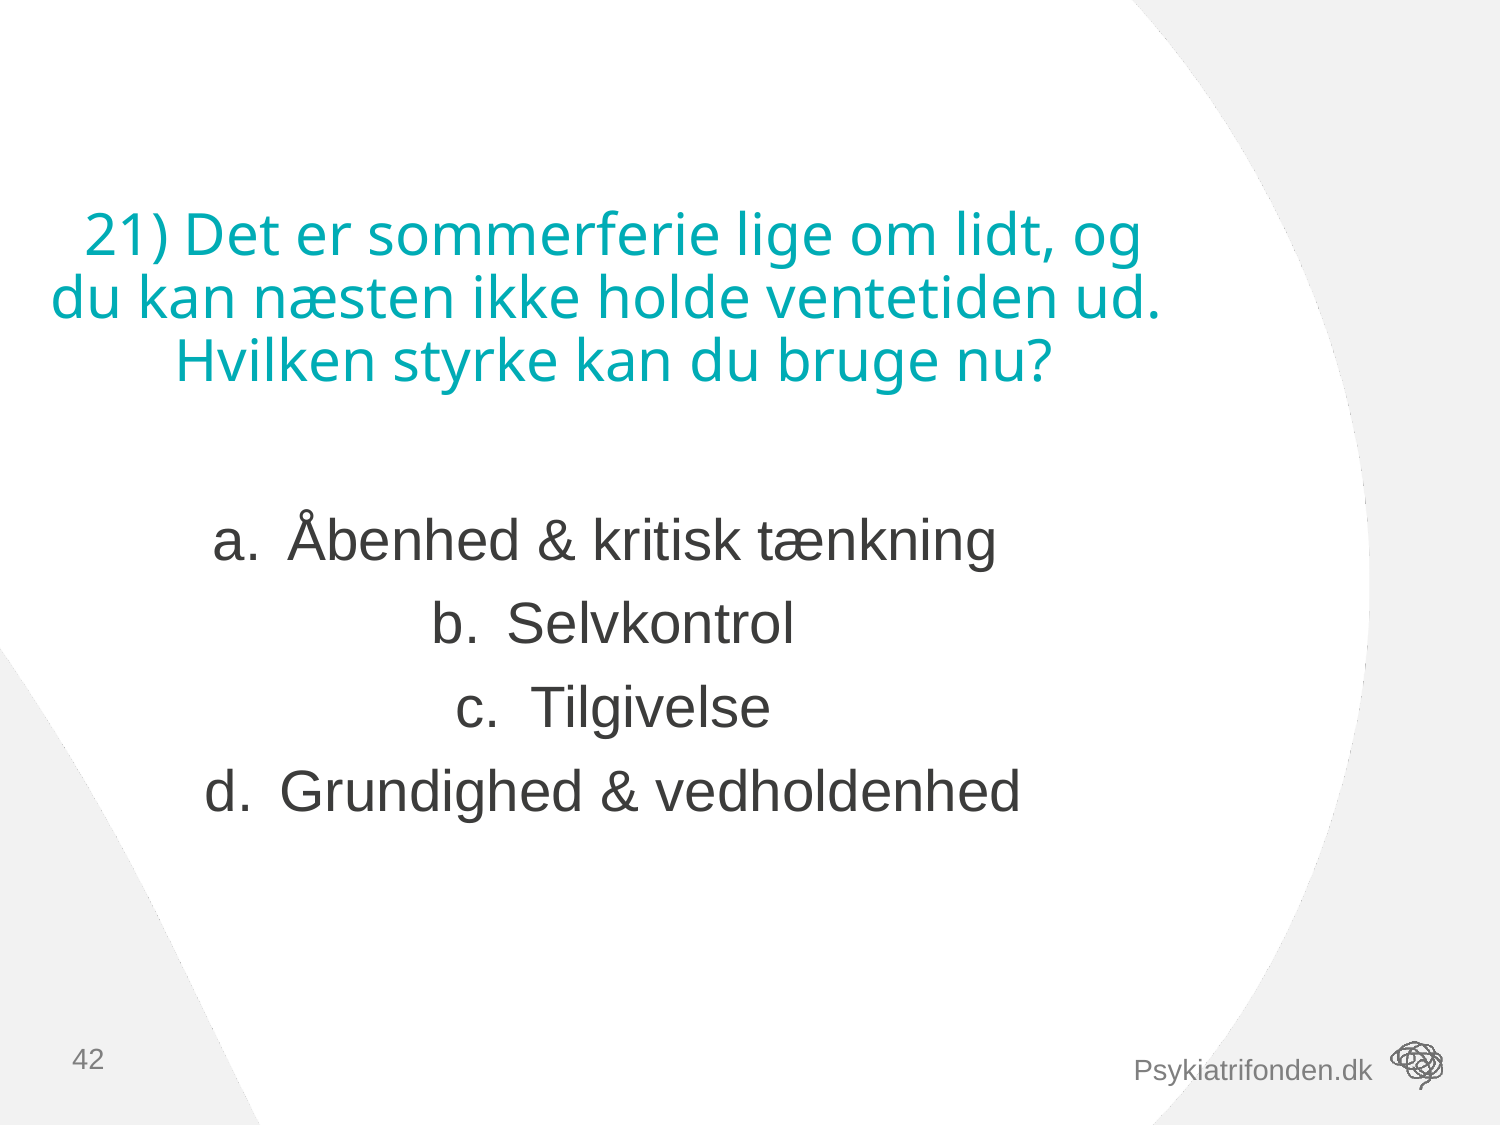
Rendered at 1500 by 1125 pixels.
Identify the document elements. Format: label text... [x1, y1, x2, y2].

list Åbenhed & kritisk tænkning Selvkontrol Tilgivelse Grundighed & vedholdenhed [176, 480, 1052, 915]
picture [0, 0, 1370, 1125]
picture [1390, 1041, 1443, 1090]
title 21) Det er sommerferie lige om lidt, og du kan næsten ikke holde ventetiden ud. Hvilken styrke kan du bruge nu? [29, 197, 1198, 383]
